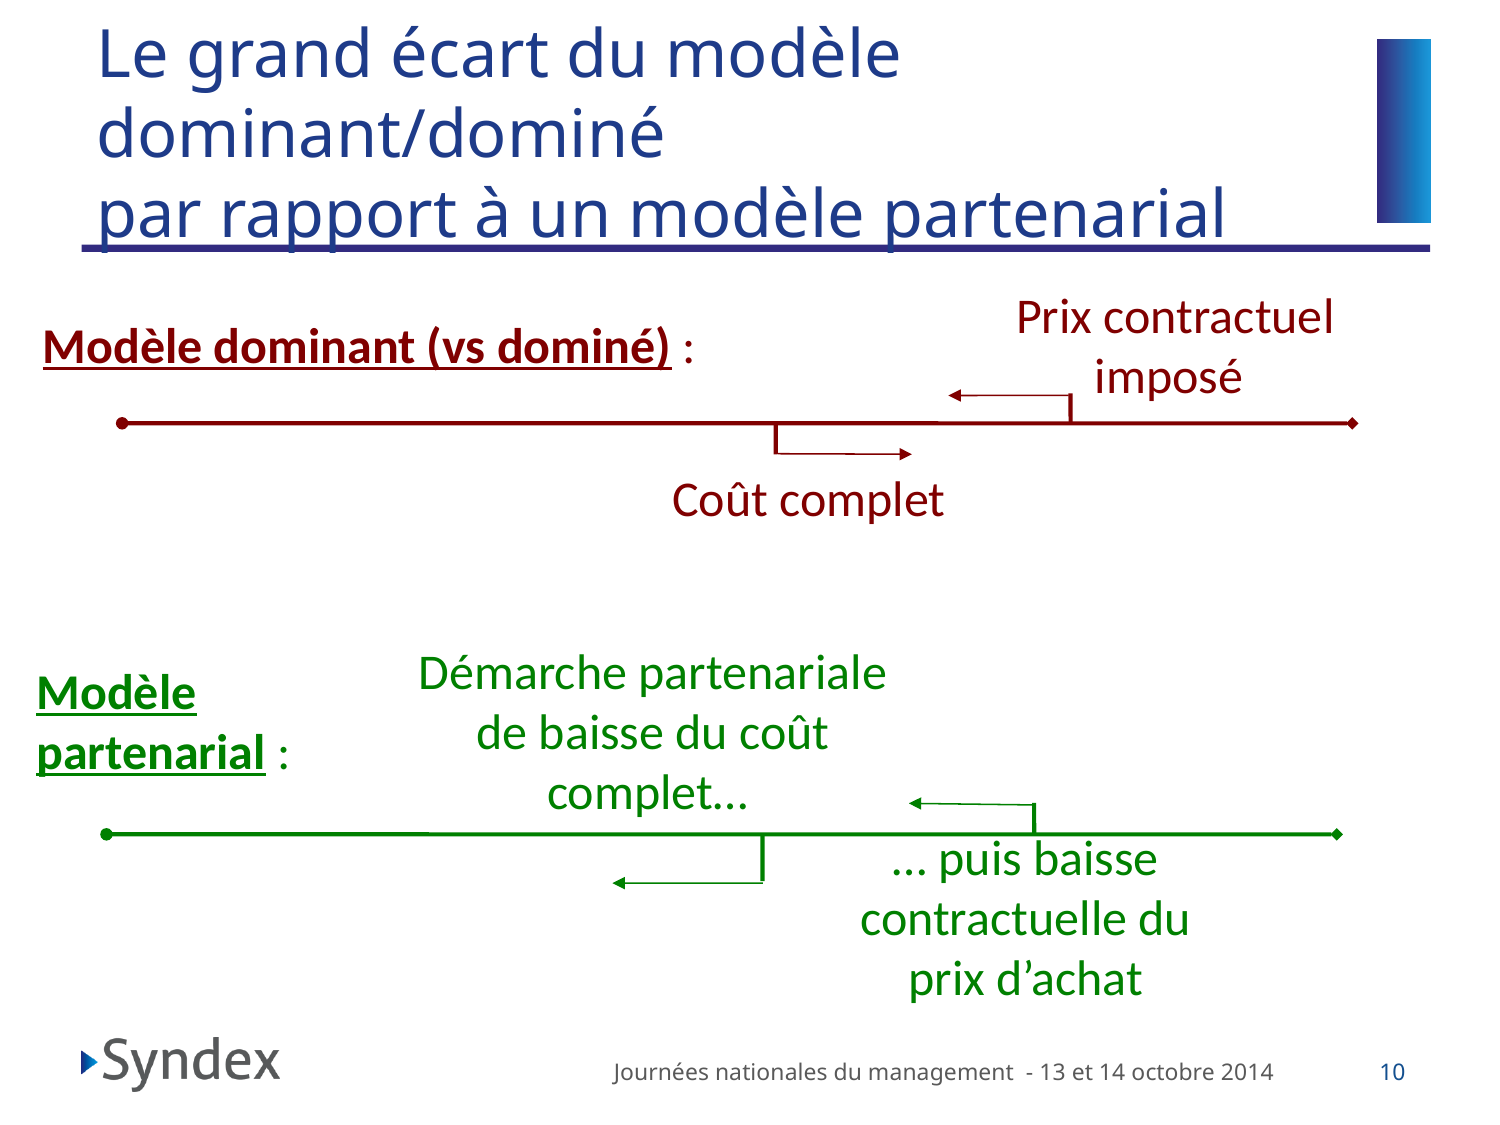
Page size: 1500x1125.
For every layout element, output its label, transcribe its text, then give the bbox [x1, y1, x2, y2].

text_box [823, 802, 1229, 967]
text_box Modèle partenarial : [21, 652, 389, 787]
picture [1377, 39, 1431, 223]
text_box Modèle dominant (vs dominé) : [27, 305, 118, 381]
title Le grand écart du modèle dominant/dominé par rapport à un modèle partenarial [81, 39, 1361, 223]
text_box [396, 636, 910, 884]
text_box [100, 828, 389, 841]
picture [81, 1037, 280, 1092]
text_box [1236, 828, 1343, 841]
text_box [121, 305, 1353, 525]
